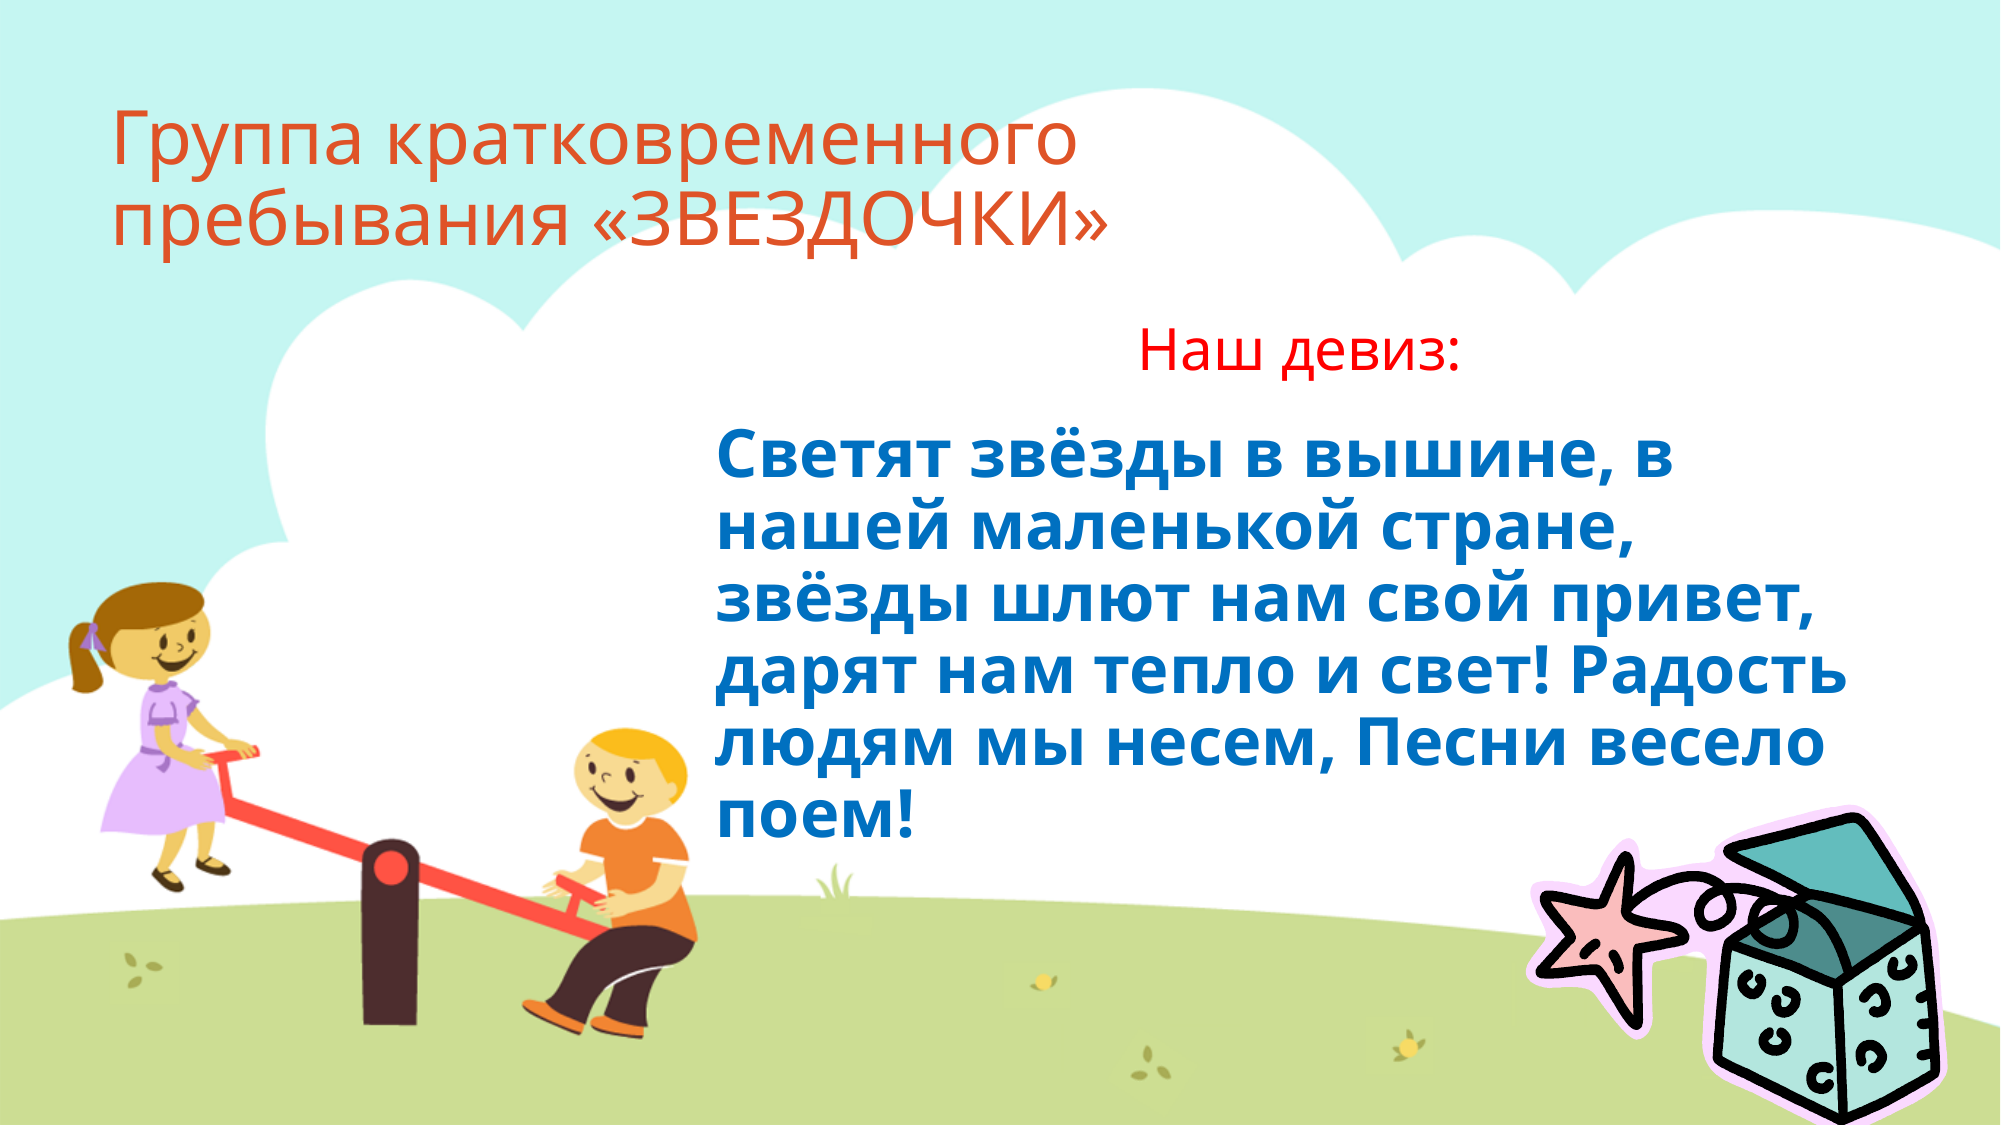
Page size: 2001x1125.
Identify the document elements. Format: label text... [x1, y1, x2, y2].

title Группа кратковременного пребывания «ЗВЕЗДОЧКИ» [95, 0, 1146, 270]
picture [0, 0, 2001, 1125]
list Наш девиз: Светят звёзды в вышине, в нашей маленькой стране, звёзды шлют нам свой привет, дарят нам тепло и свет! Радость людям мы несем, Песни весело поем! [700, 312, 1900, 993]
